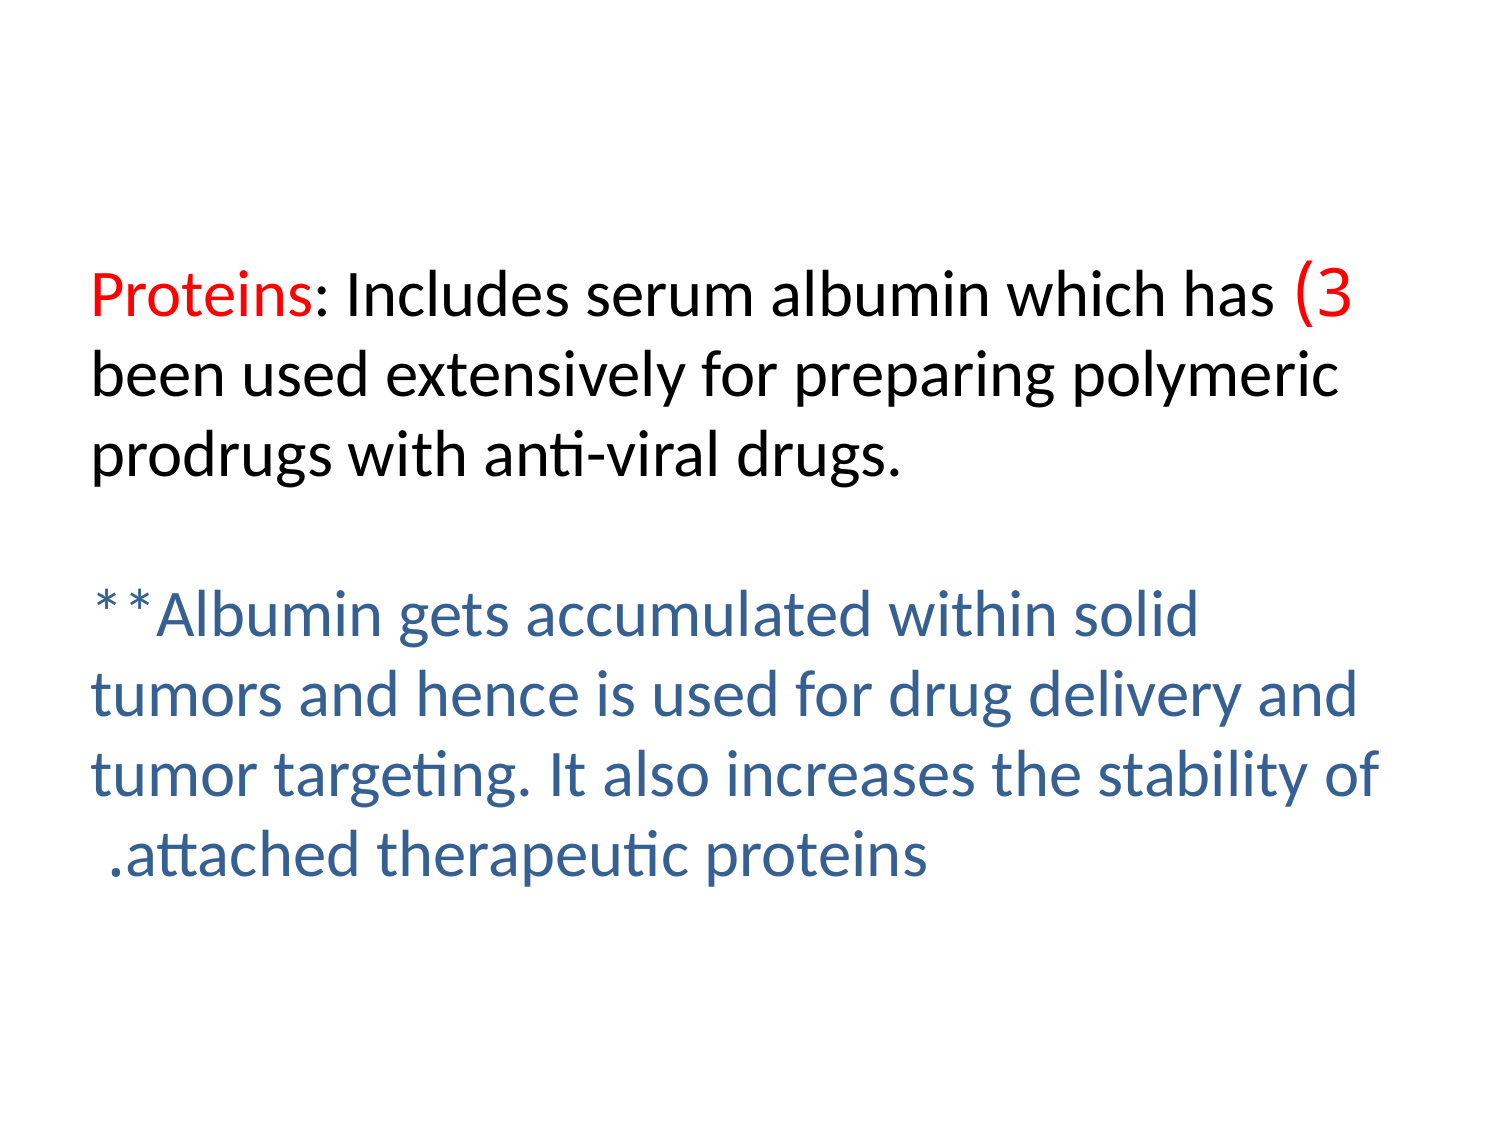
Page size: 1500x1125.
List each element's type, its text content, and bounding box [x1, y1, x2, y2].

title 3) Proteins: Includes serum albumin which has been used extensively for preparing polymeric prodrugs with anti-viral drugs. **Albumin gets accumulated within solid tumors and hence is used for drug delivery and tumor targeting. It also increases the stability of attached therapeutic proteins. [75, 45, 1425, 1094]
